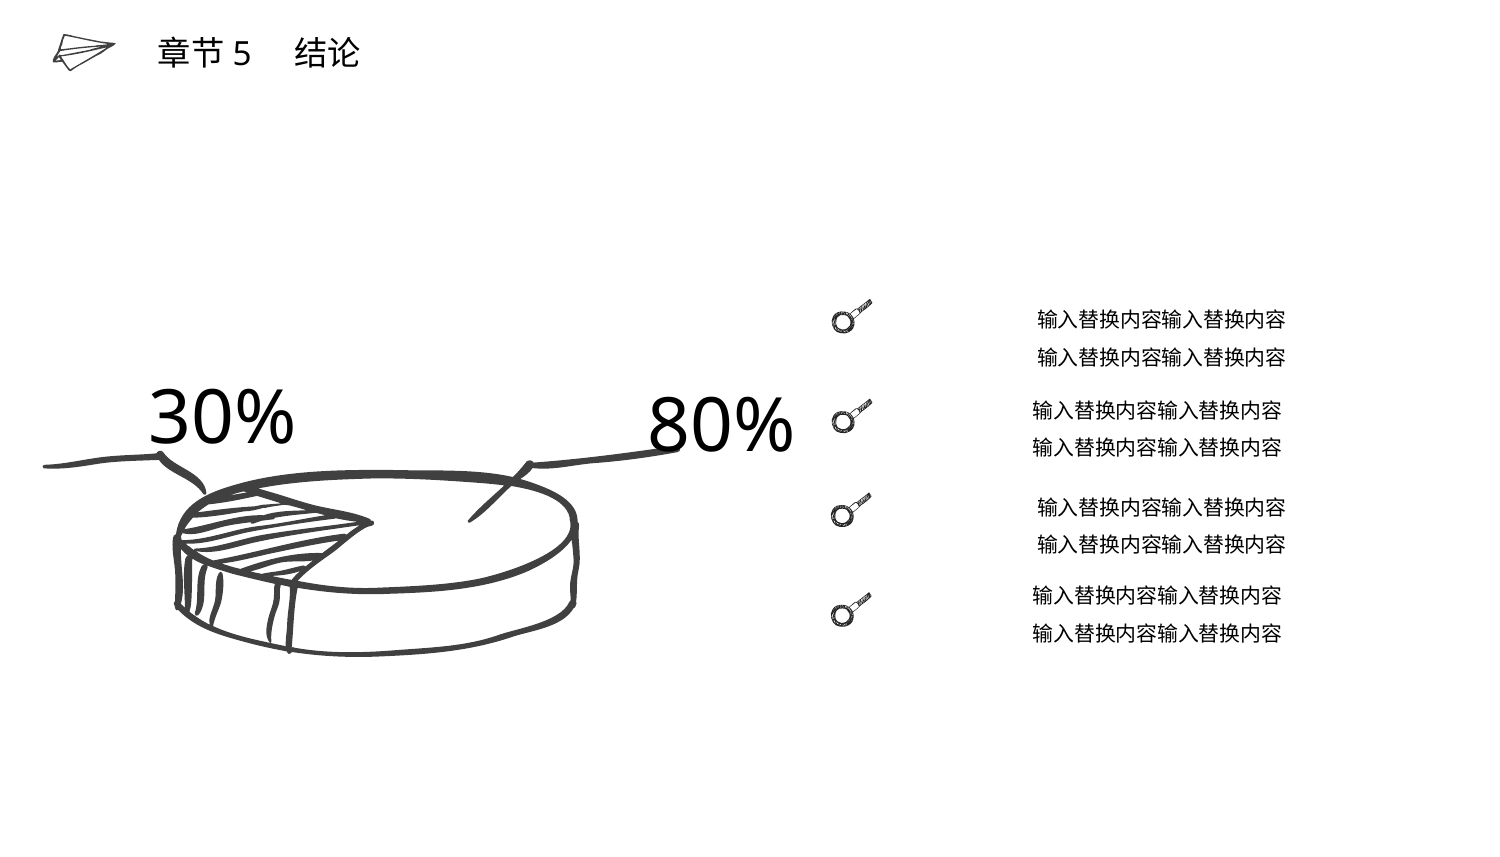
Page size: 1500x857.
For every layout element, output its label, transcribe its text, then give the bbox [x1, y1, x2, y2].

text_box 章节5 结论 [157, 0, 493, 105]
text_box 输入替换内容输入替换内容 输入替换内容输入替换内容 [890, 575, 1425, 653]
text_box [828, 592, 872, 628]
text_box 80% [632, 368, 811, 474]
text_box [829, 298, 873, 334]
text_box 输入替换内容输入替换内容 输入替换内容输入替换内容 [894, 486, 1429, 565]
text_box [42, 445, 682, 658]
text_box 30% [133, 361, 312, 445]
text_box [828, 492, 872, 528]
text_box 输入替换内容输入替换内容 输入替换内容输入替换内容 [894, 299, 1429, 377]
text_box 输入替换内容输入替换内容 输入替换内容输入替换内容 [890, 390, 1425, 468]
text_box [52, 34, 116, 72]
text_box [829, 398, 873, 434]
